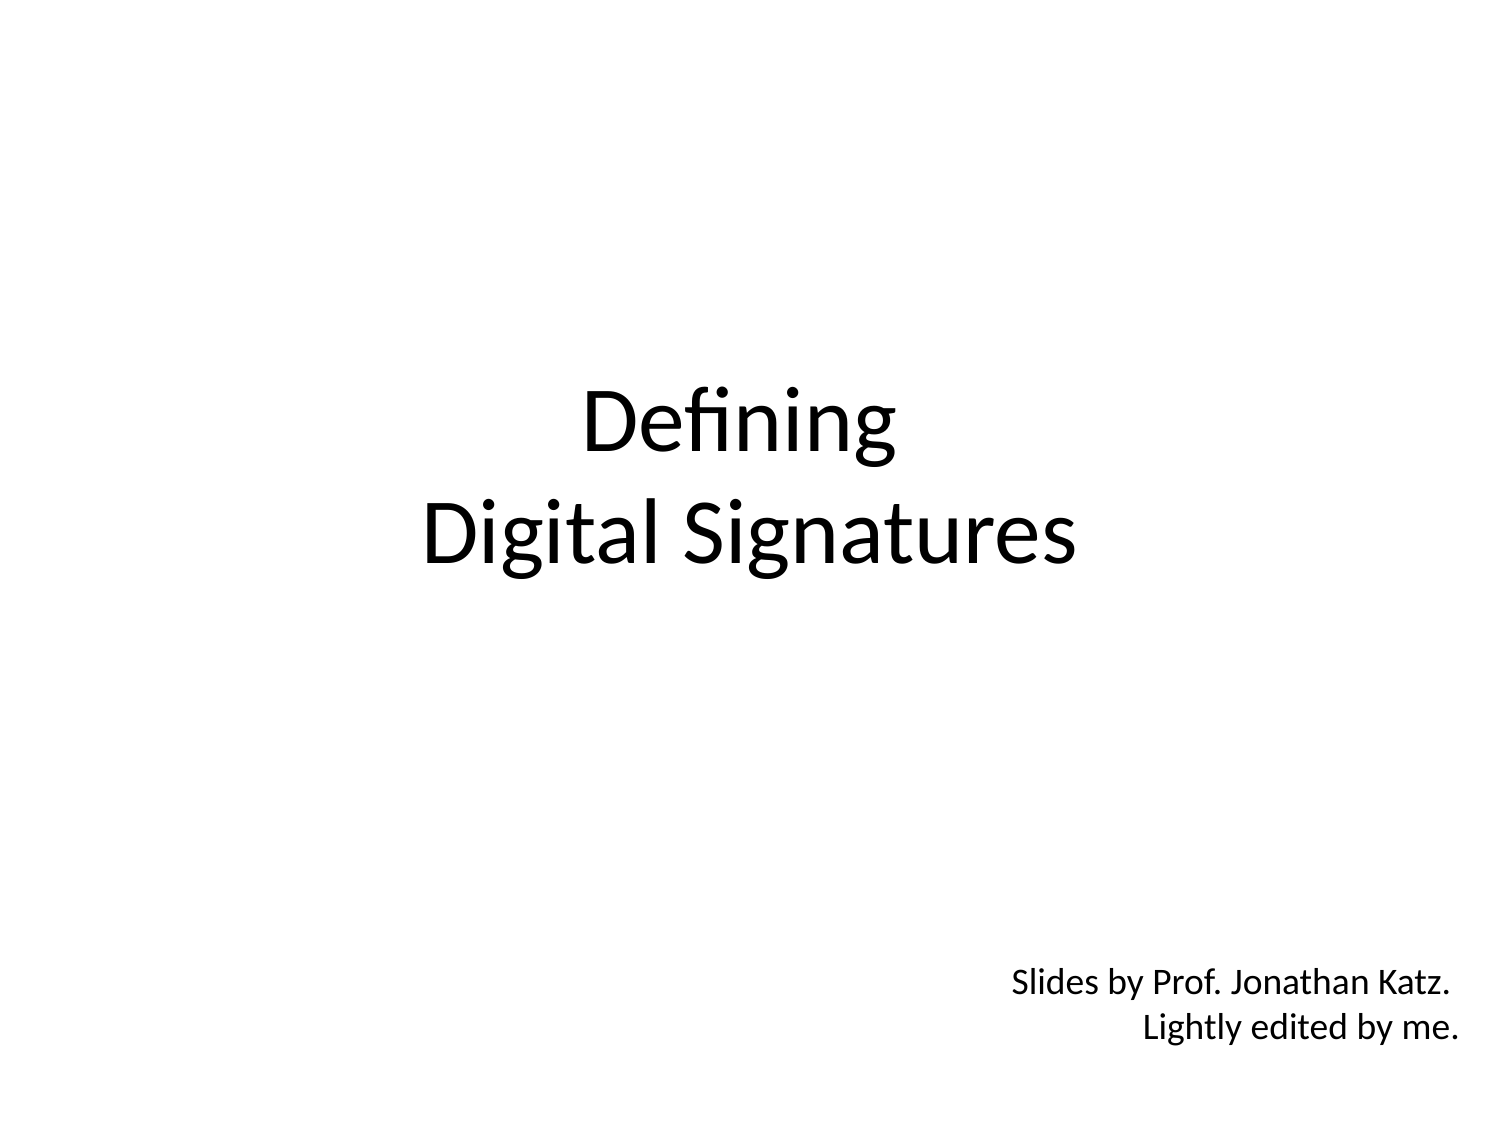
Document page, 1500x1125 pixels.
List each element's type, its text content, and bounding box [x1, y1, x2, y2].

title Defining Digital Signatures [112, 349, 1388, 591]
text_box Slides by Prof. Jonathan Katz. Lightly edited by me. [874, 949, 1475, 1100]
